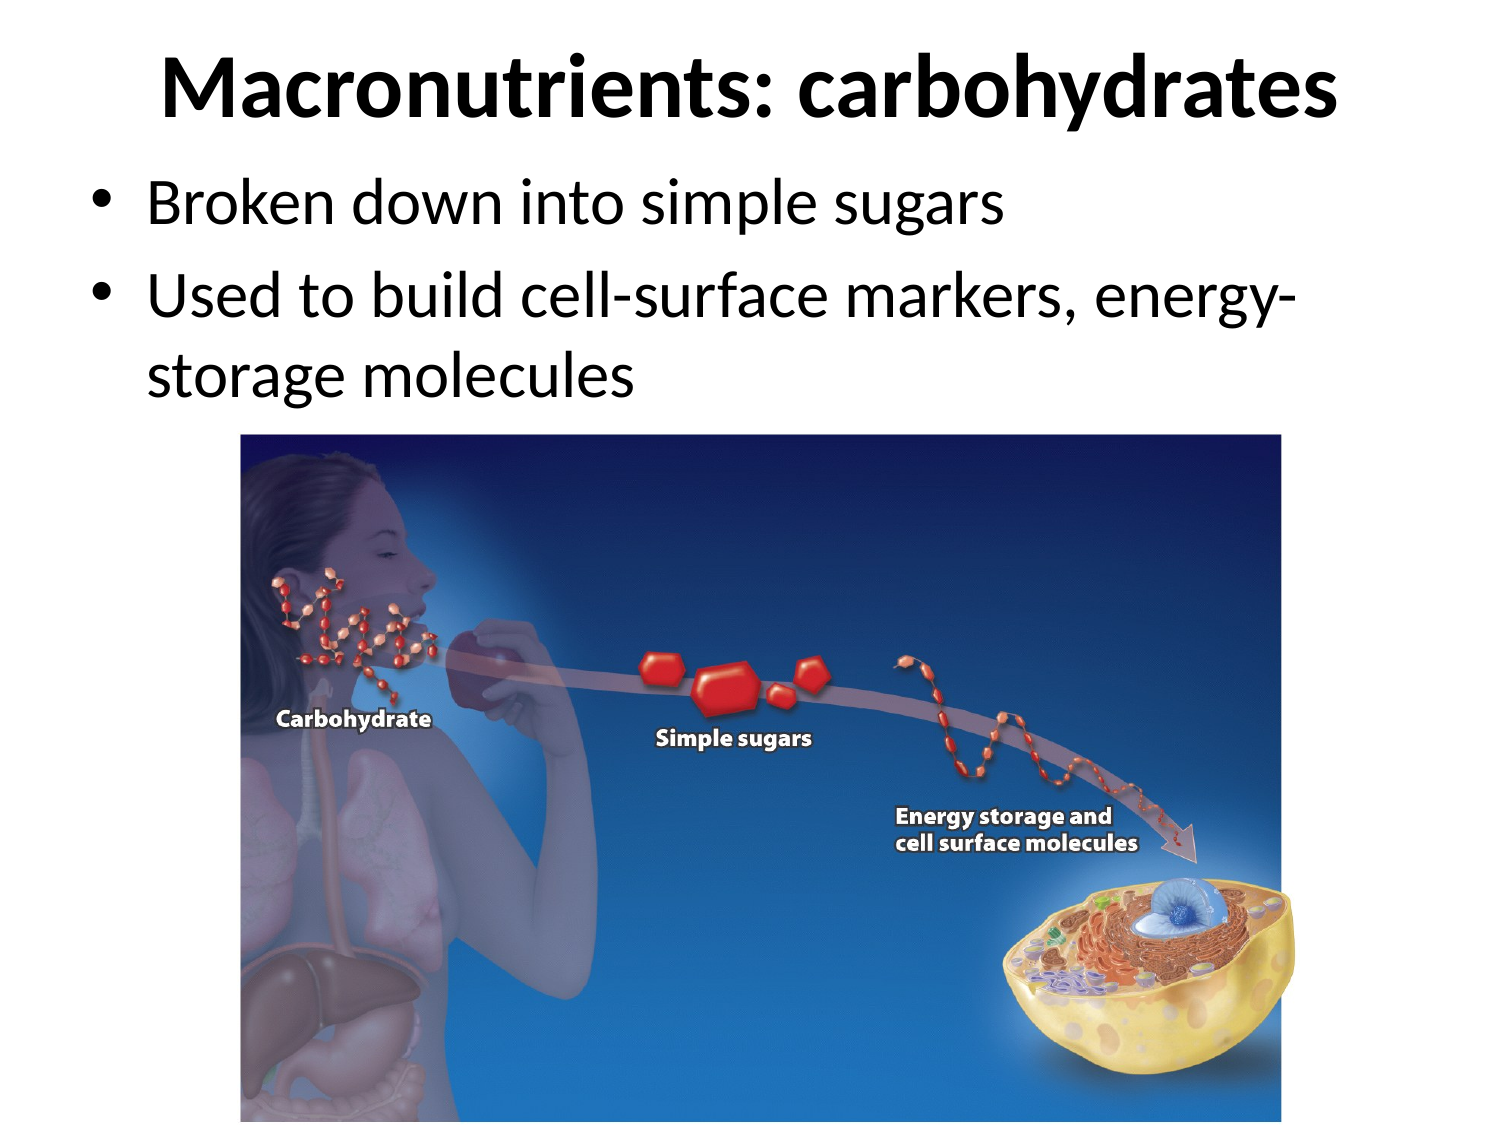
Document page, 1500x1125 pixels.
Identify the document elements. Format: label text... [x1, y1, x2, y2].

picture [237, 431, 1301, 1125]
title Macronutrients: carbohydrates [75, 0, 1425, 149]
list Broken down into simple sugars Used to build cell-surface markers, energy-storage molecules [75, 149, 1425, 893]
